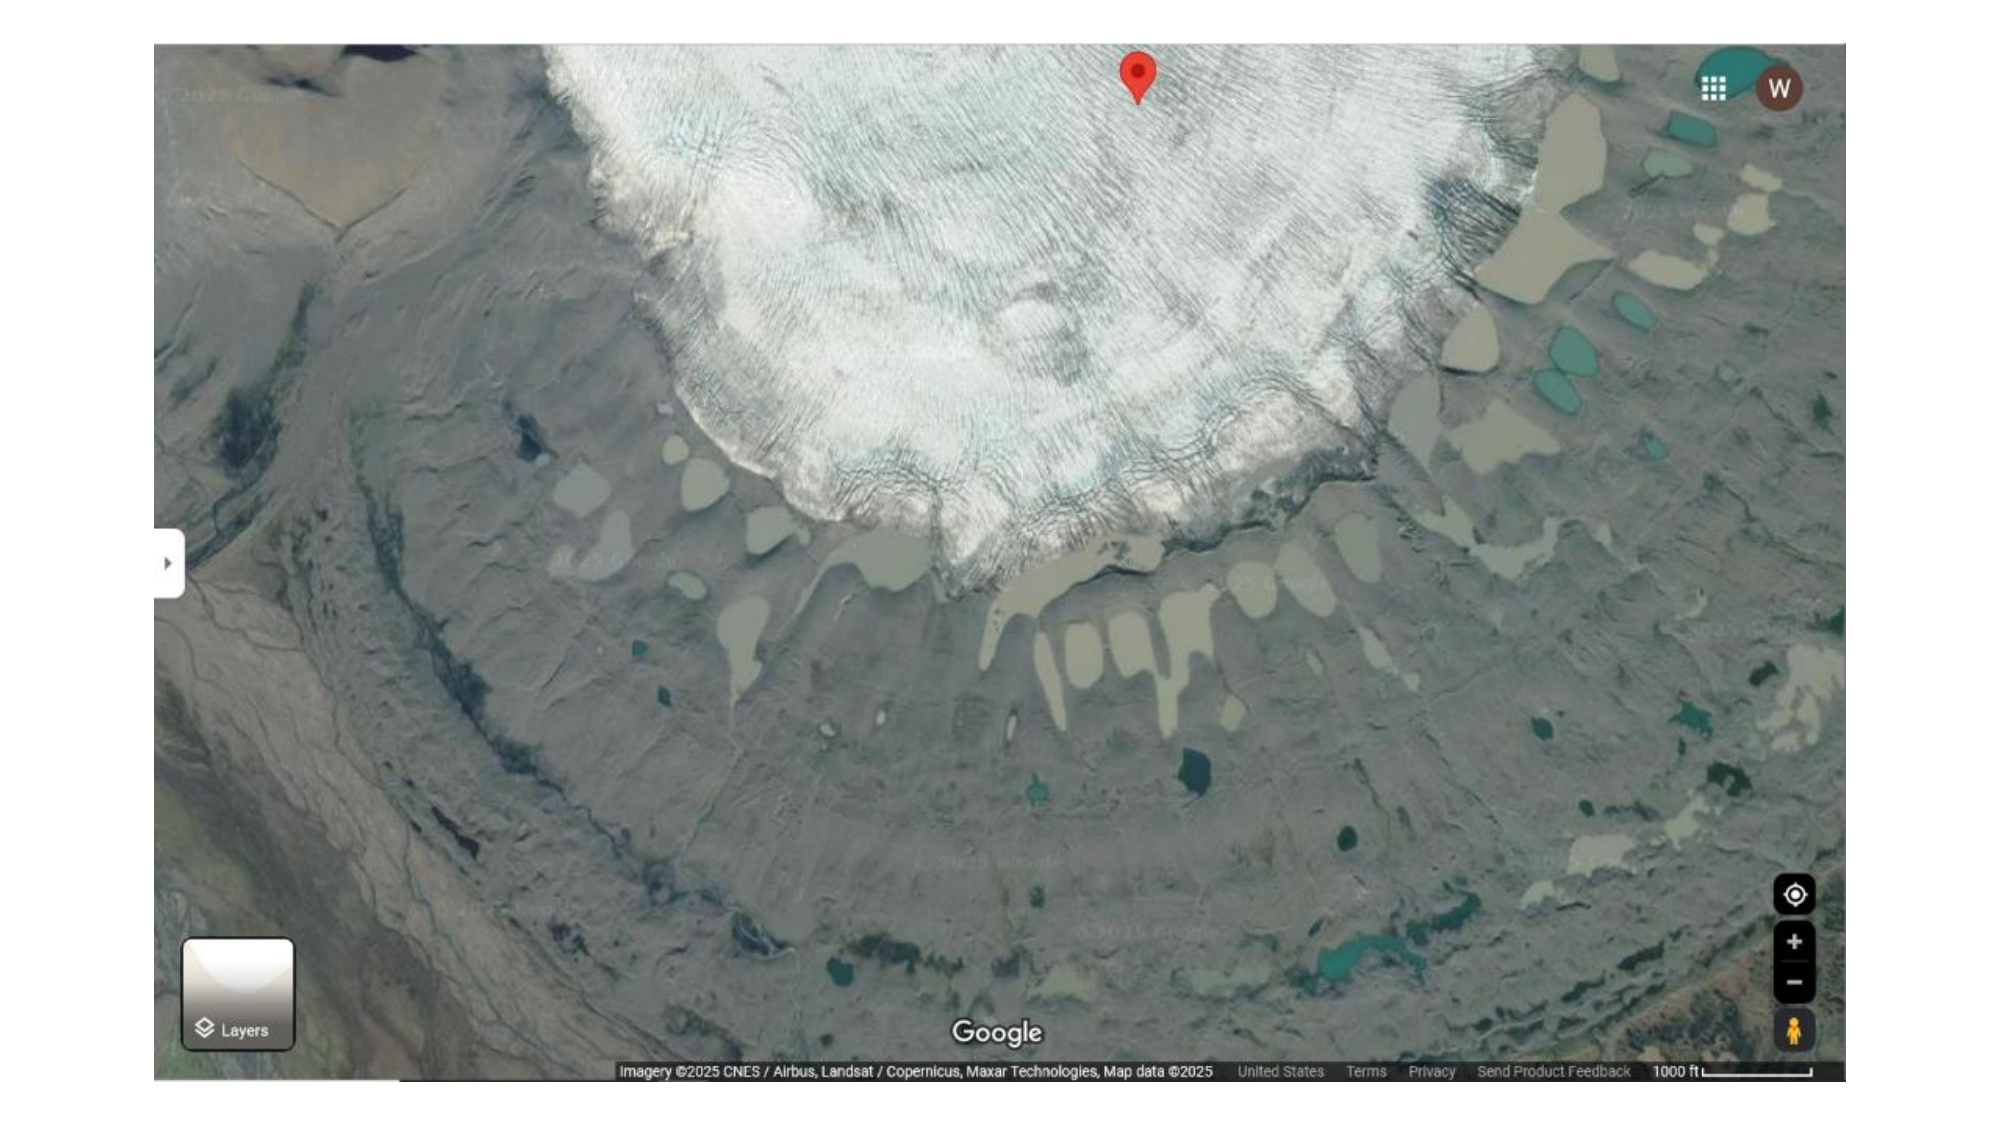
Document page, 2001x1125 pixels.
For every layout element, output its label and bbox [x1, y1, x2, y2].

picture [154, 43, 1846, 1082]
